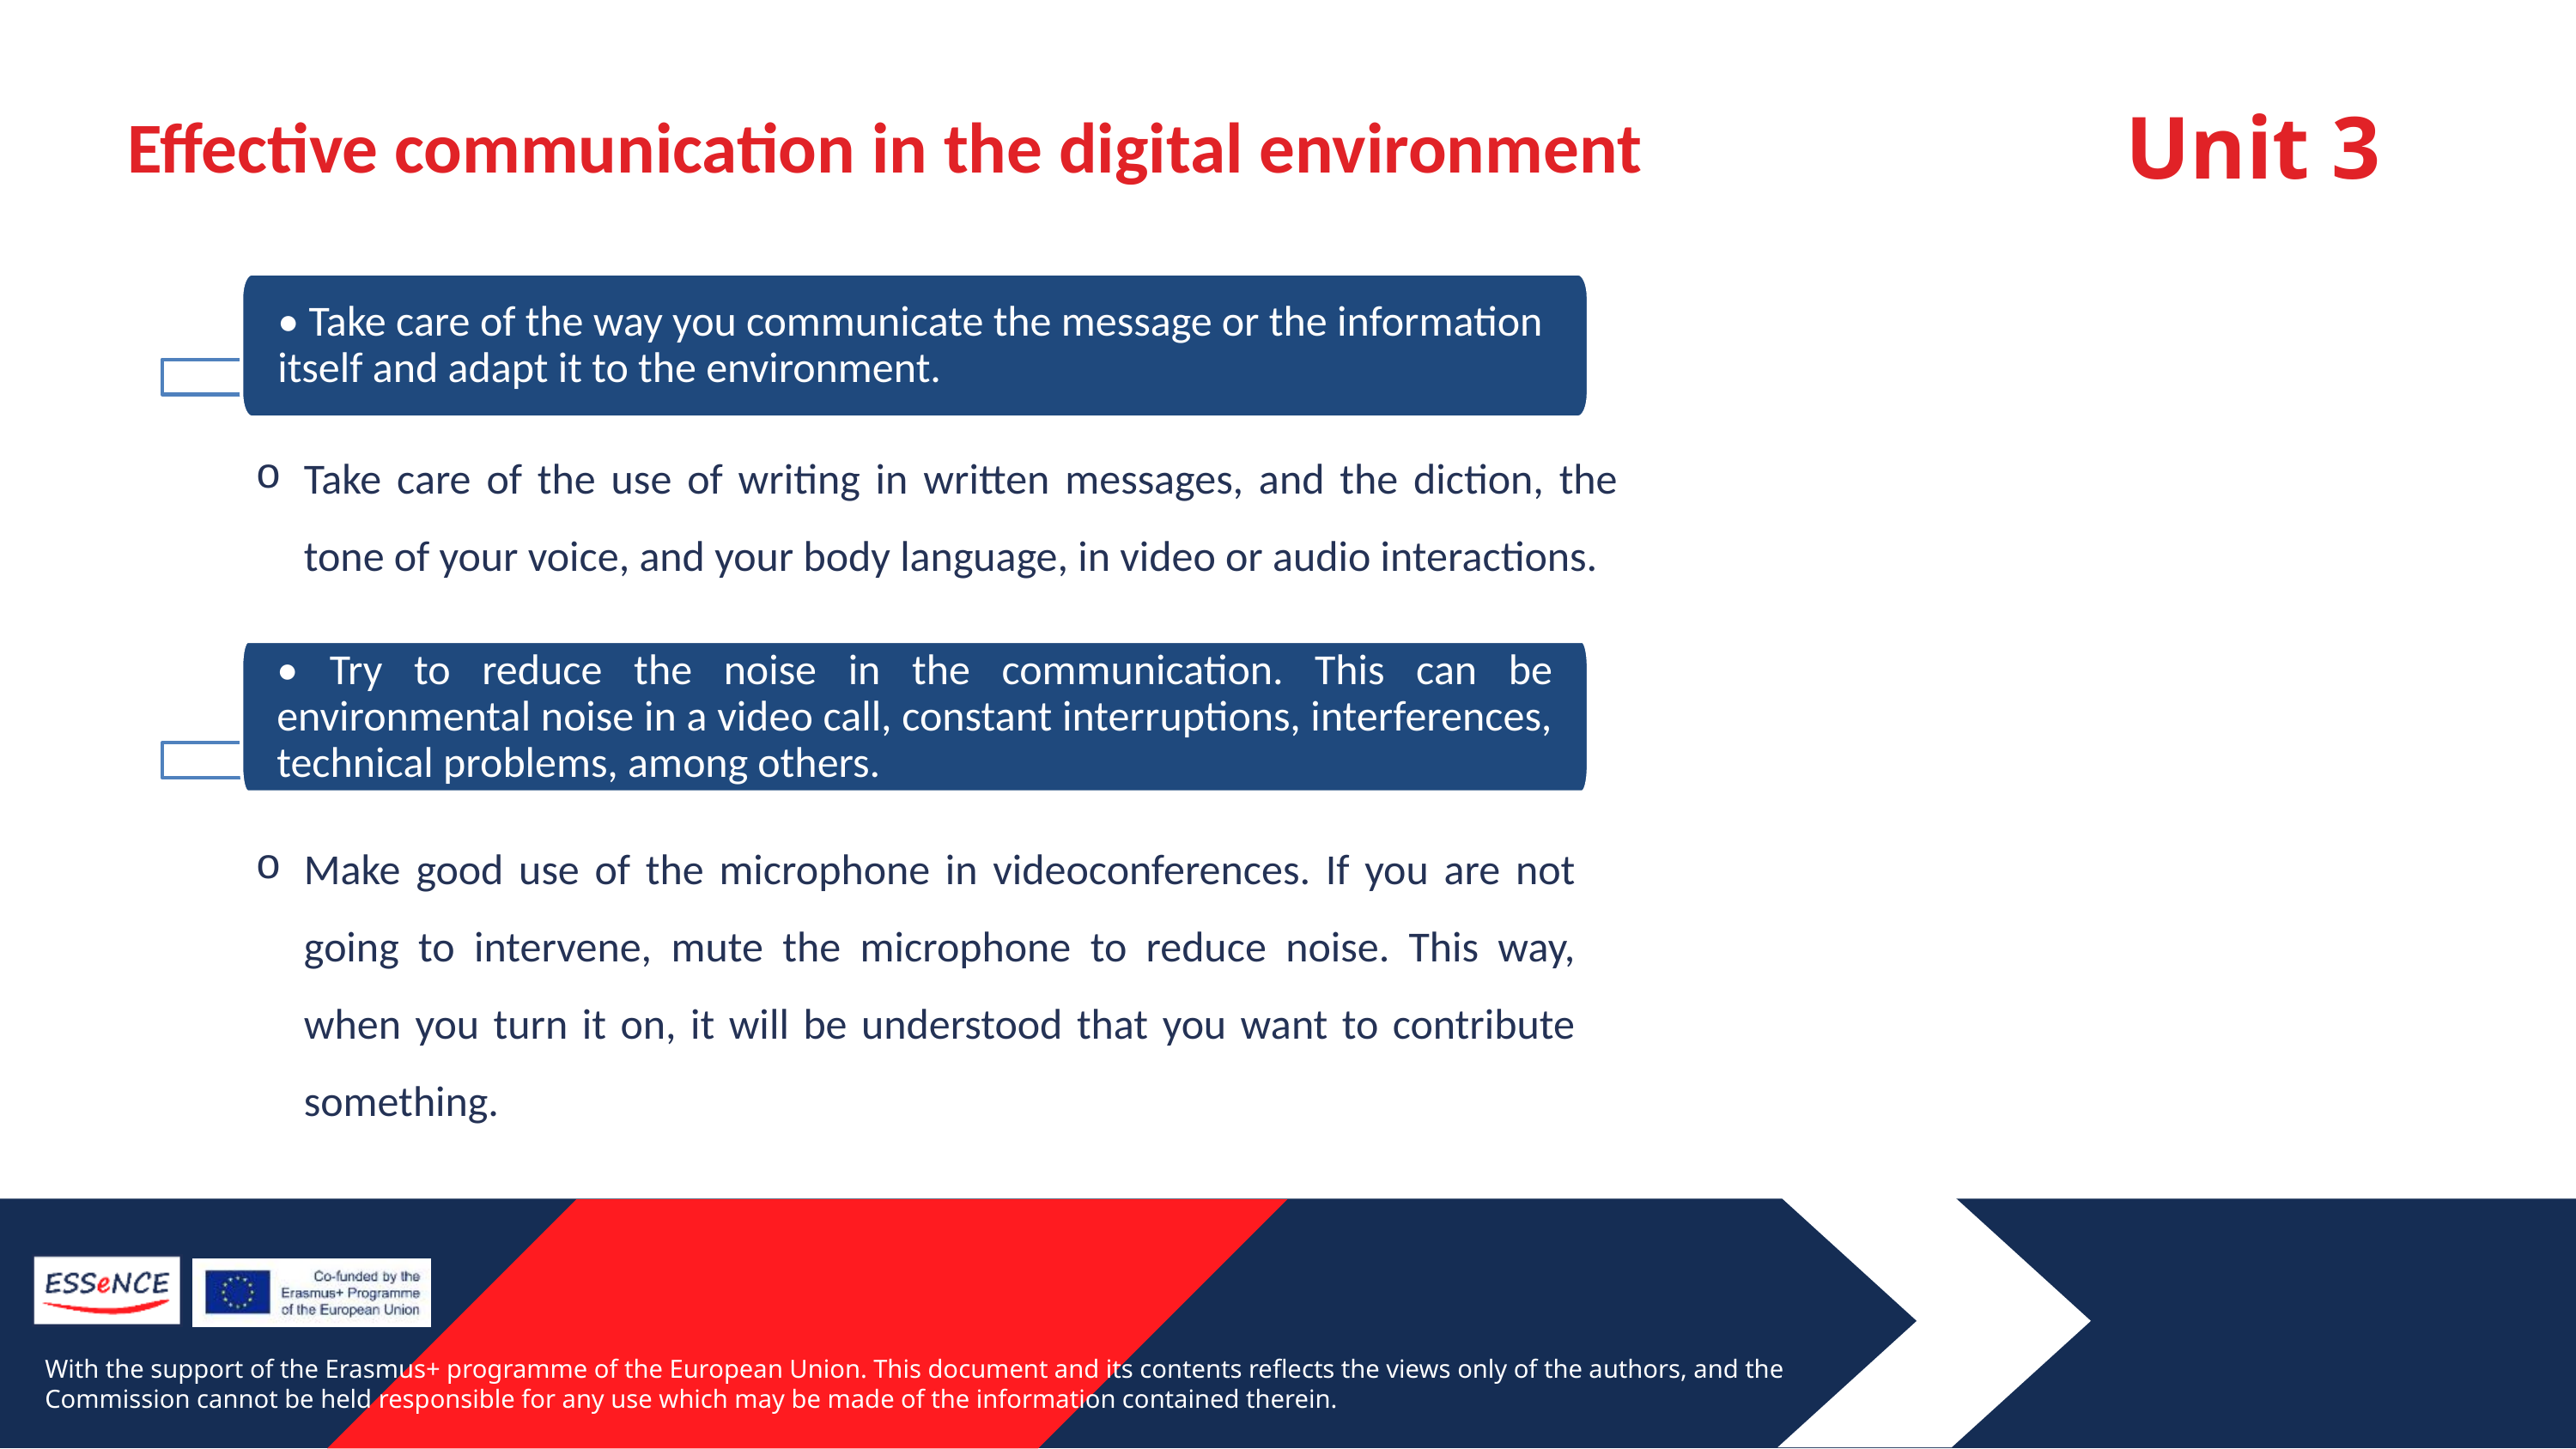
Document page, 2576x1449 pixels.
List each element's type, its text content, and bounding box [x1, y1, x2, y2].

text_box Unit 3 [2124, 91, 2515, 197]
picture [32, 1254, 183, 1328]
text_box Effective communication in the digital environment [127, 100, 1852, 188]
text_box Take care of the use of writing in written messages, and the diction, the tone of your voice, and your body language, in video or audio interactions. [178, 419, 1631, 586]
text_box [161, 273, 1589, 418]
text_box Make good use of the microphone in videoconferences. If you are not going to intervene, mute the microphone to reduce noise. This way, when you turn it on, it will be understood that you want to contribute something. [178, 809, 1589, 1131]
text_box With the support of the Erasmus+ programme of the European Union. This document and its contents reflects the views only of the authors, and the Commission cannot be held responsible for any use which may be made of the information contained therein. [32, 1346, 1803, 1420]
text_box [161, 640, 1589, 792]
picture [192, 1258, 431, 1328]
